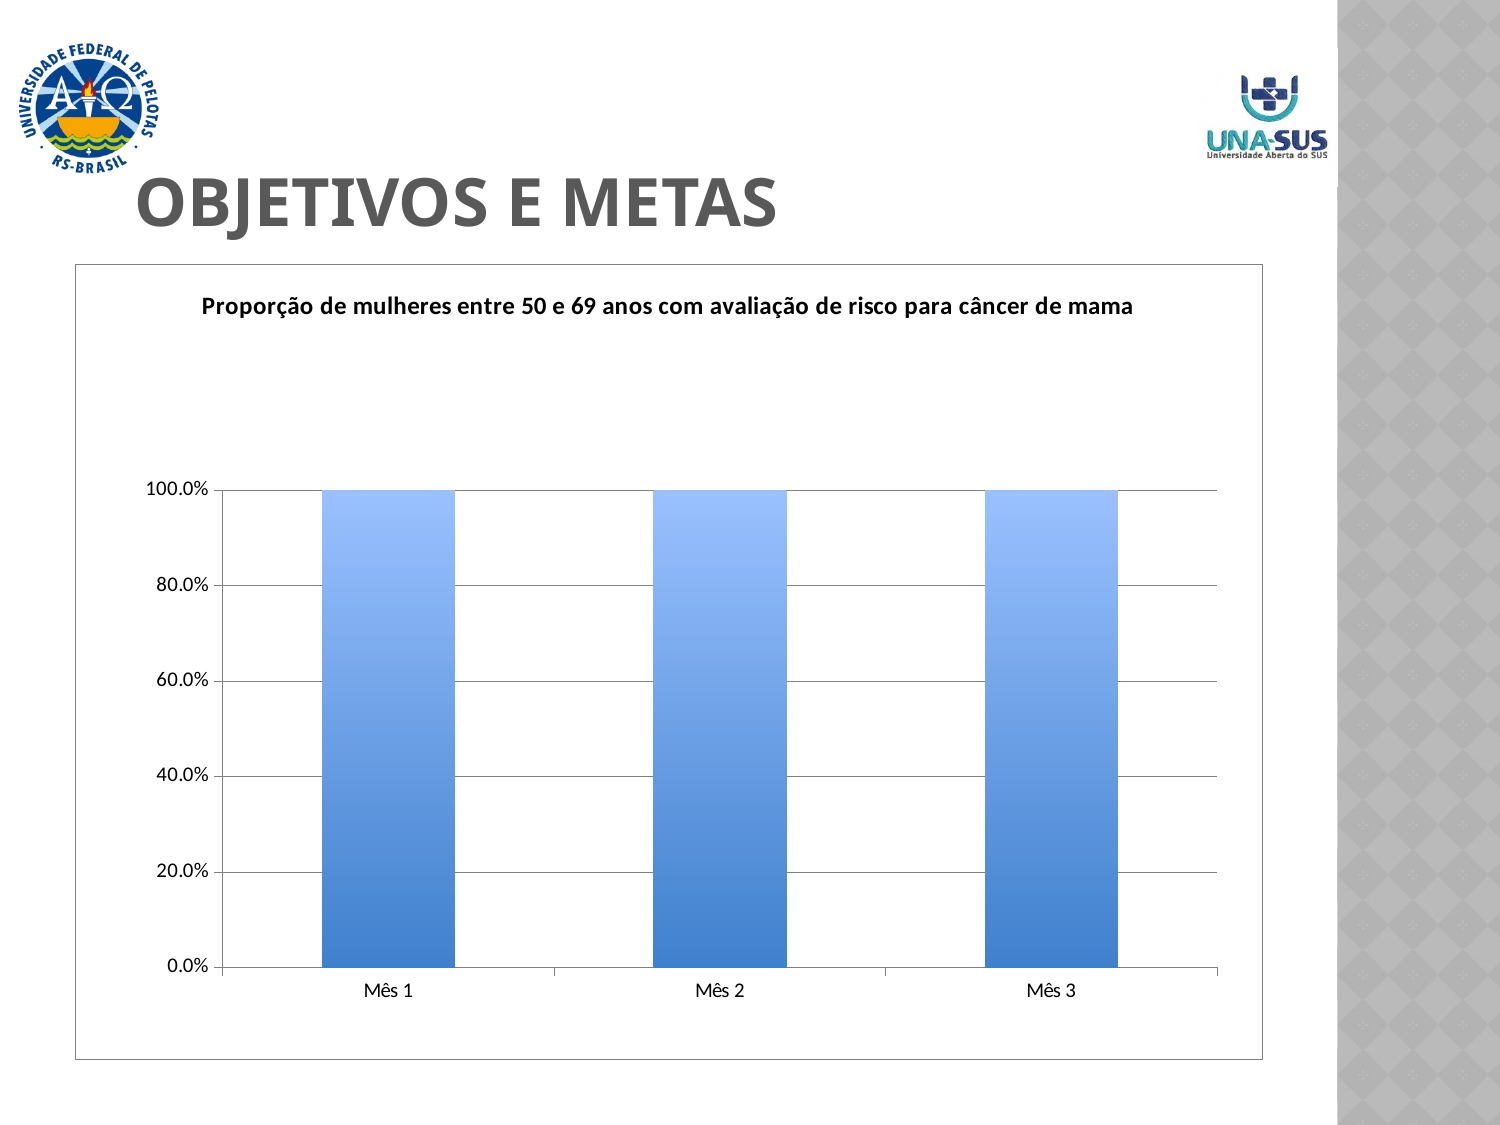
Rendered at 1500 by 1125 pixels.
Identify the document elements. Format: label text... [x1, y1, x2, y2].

chart [74, 263, 1263, 1060]
picture [1198, 48, 1338, 187]
picture [5, 30, 172, 186]
title Objetivos E metas [75, 52, 1263, 240]
